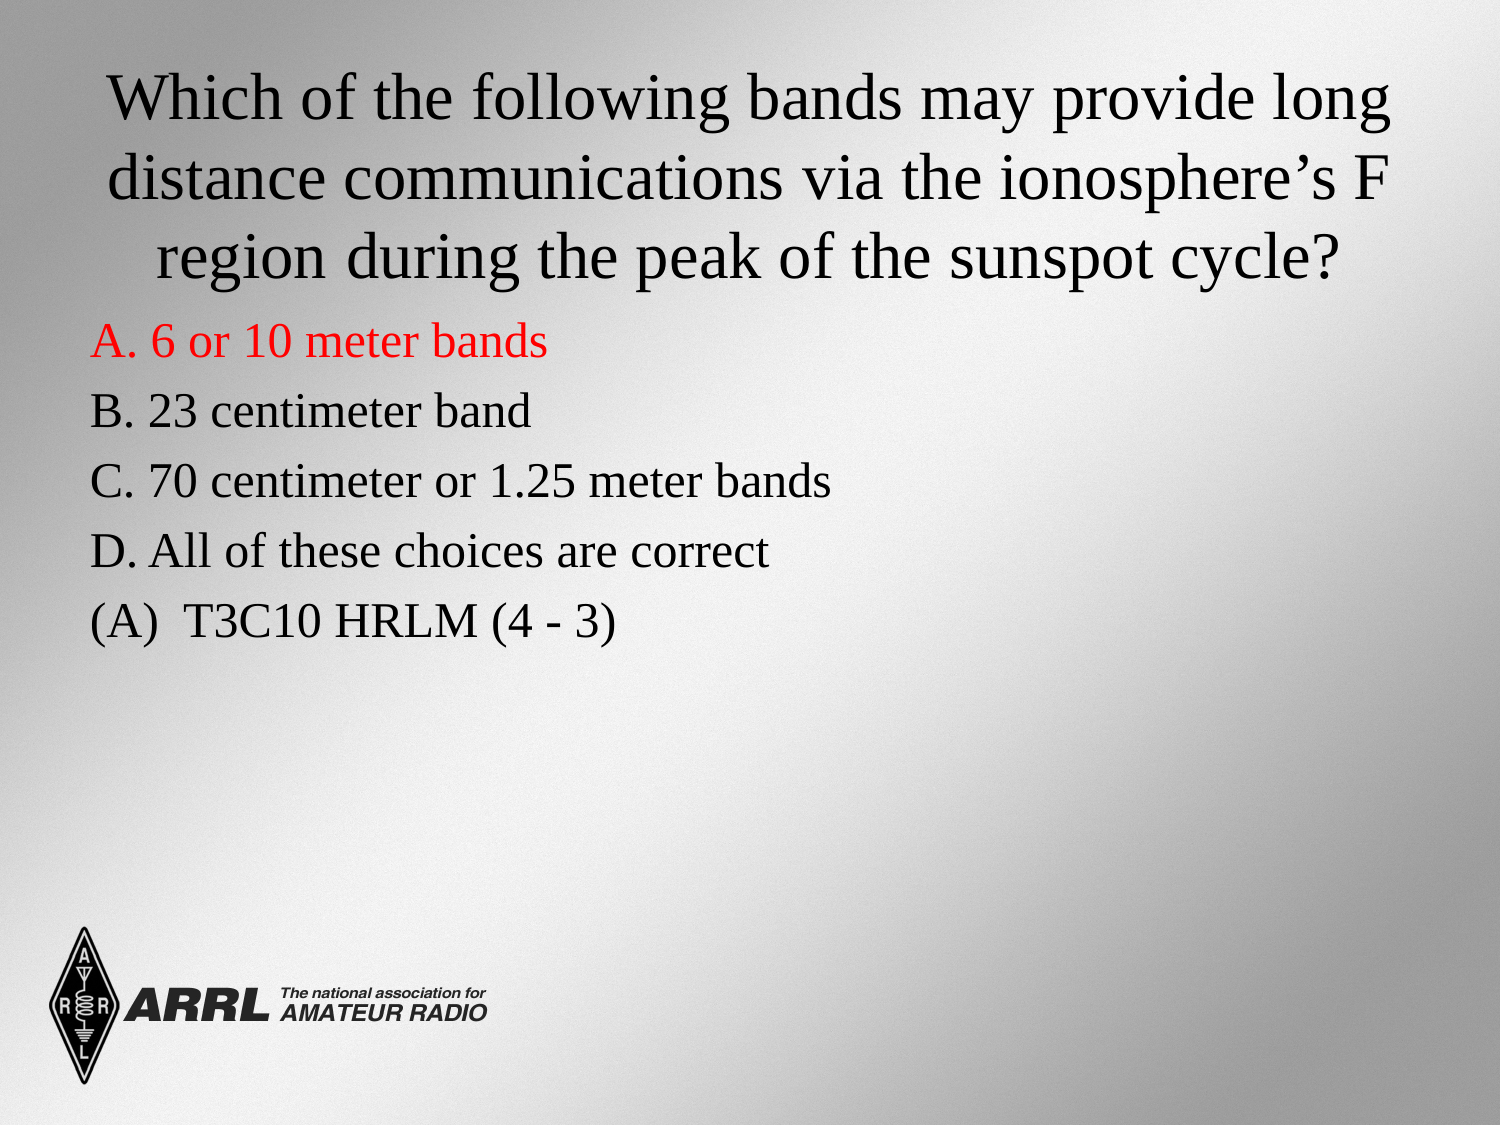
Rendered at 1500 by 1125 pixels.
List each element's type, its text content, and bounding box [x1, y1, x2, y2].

picture [0, 0, 1500, 1125]
title Which of the following bands may provide long distance communications via the ionosphere’s F region during the peak of the sunspot cycle? [75, 45, 1425, 233]
list A. 6 or 10 meter bands B. 23 centimeter band C. 70 centimeter or 1.25 meter bands D. All of these choices are correct (A) T3C10 HRLM (4 - 3) [75, 299, 1425, 1005]
